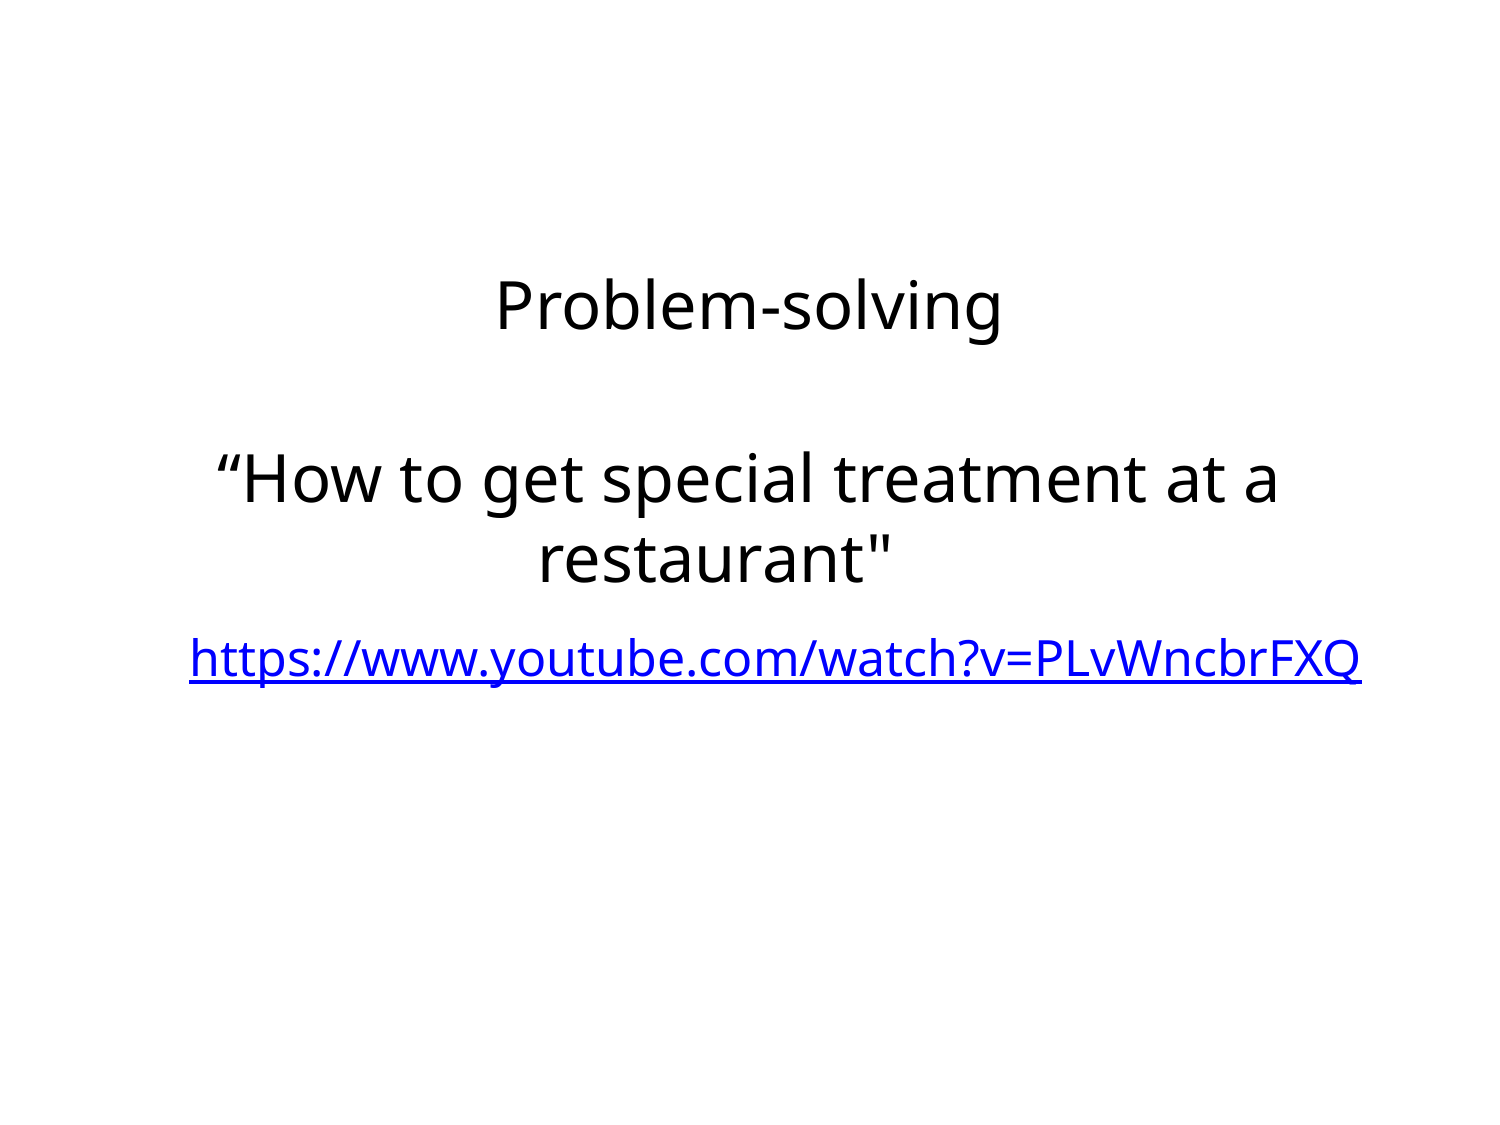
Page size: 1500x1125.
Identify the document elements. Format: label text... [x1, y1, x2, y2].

list Problem-solving “How to get special treatment at a restaurant" https://www.youtube.com/watch?v=PLvWncbrFXQ [29, 255, 1471, 1005]
